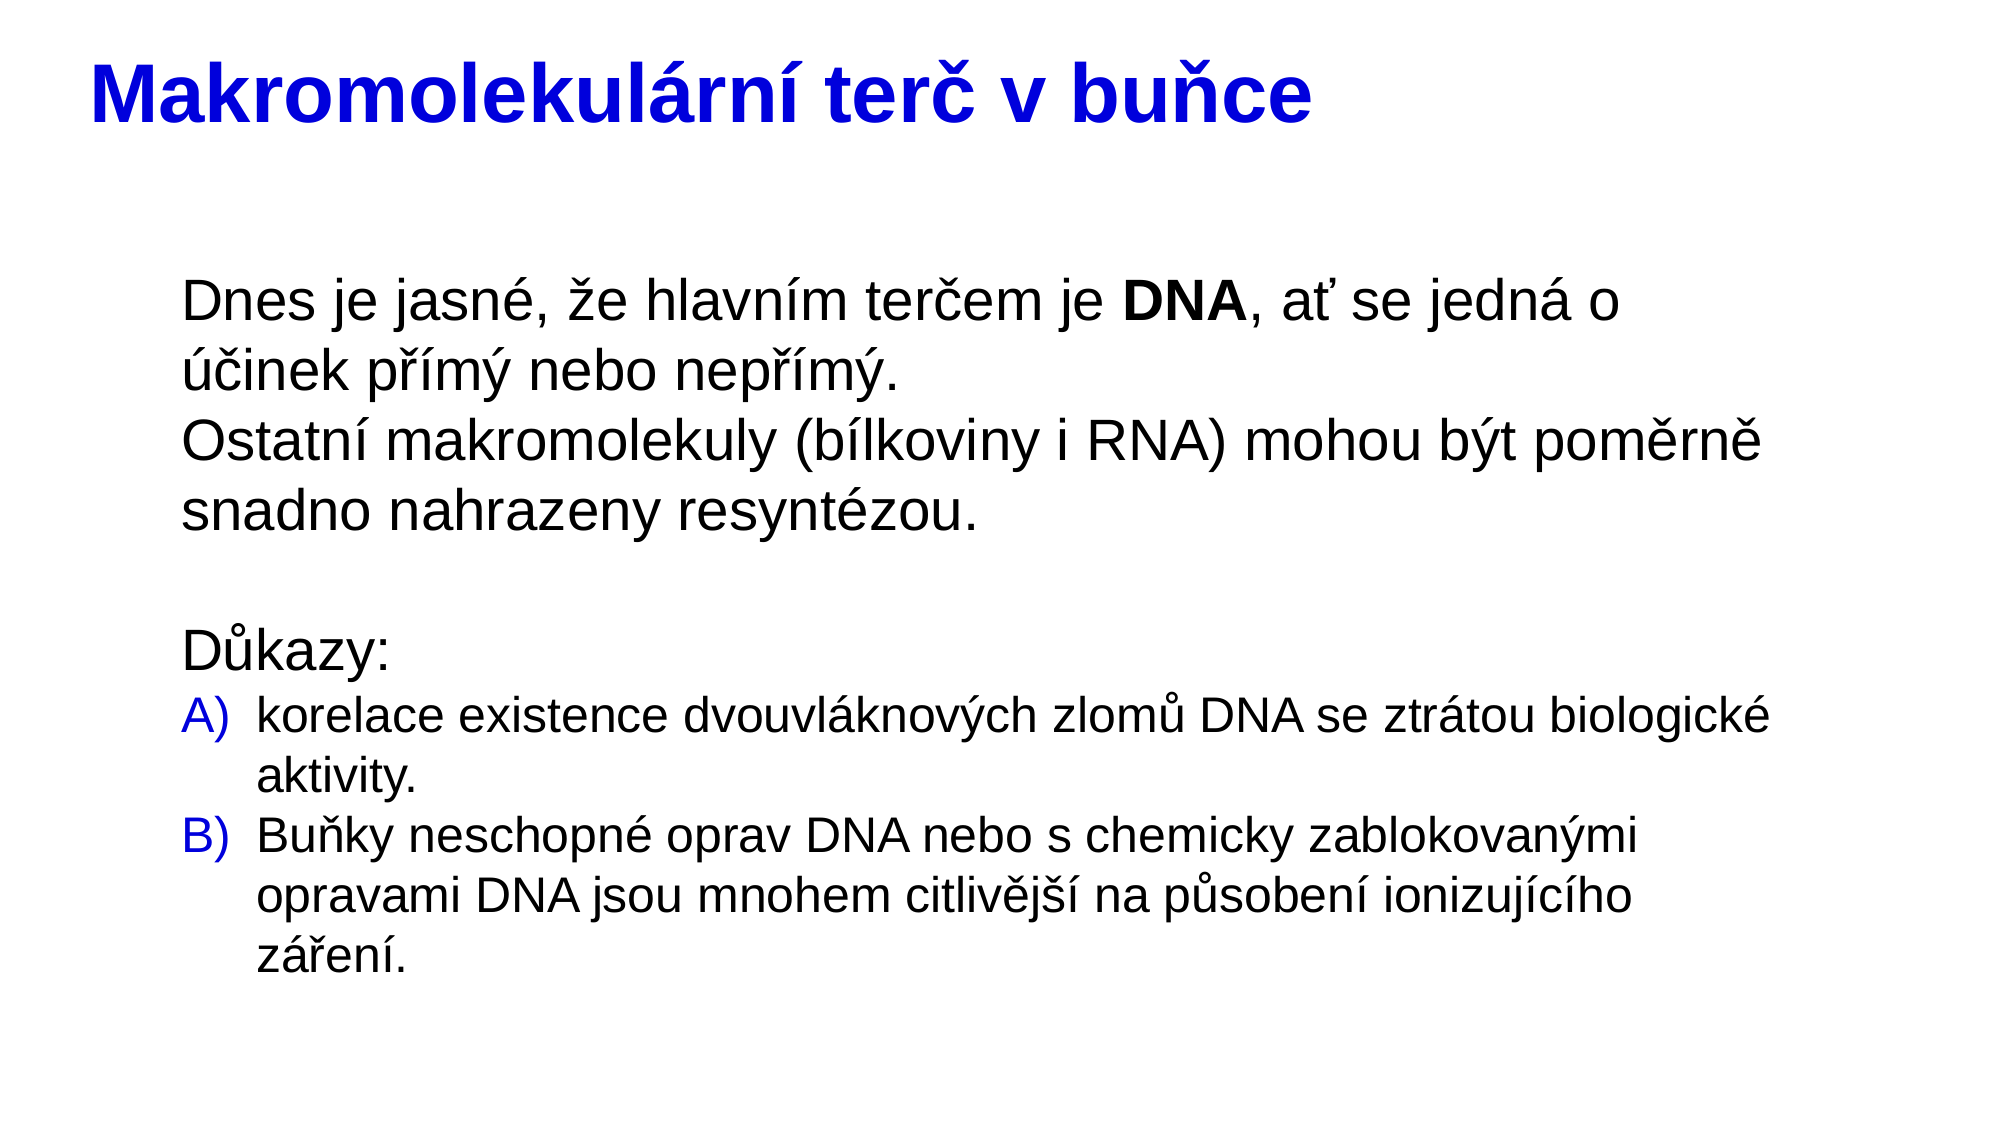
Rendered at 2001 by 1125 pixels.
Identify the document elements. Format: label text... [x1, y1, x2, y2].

list Dnes je jasné, že hlavním terčem je DNA, ať se jedná o účinek přímý nebo nepřímý. Ostatní makromolekuly (bílkoviny i RNA) mohou být poměrně snadno nahrazeny resyntézou. Důkazy: korelace existence dvouvláknových zlomů DNA se ztrátou biologické aktivity. Buňky neschopné oprav DNA nebo s chemicky zablokovanými opravami DNA jsou mnohem citlivější na působení ionizujícího záření. [181, 262, 1797, 1012]
title Makromolekulární terč v buňce [89, 56, 1854, 131]
